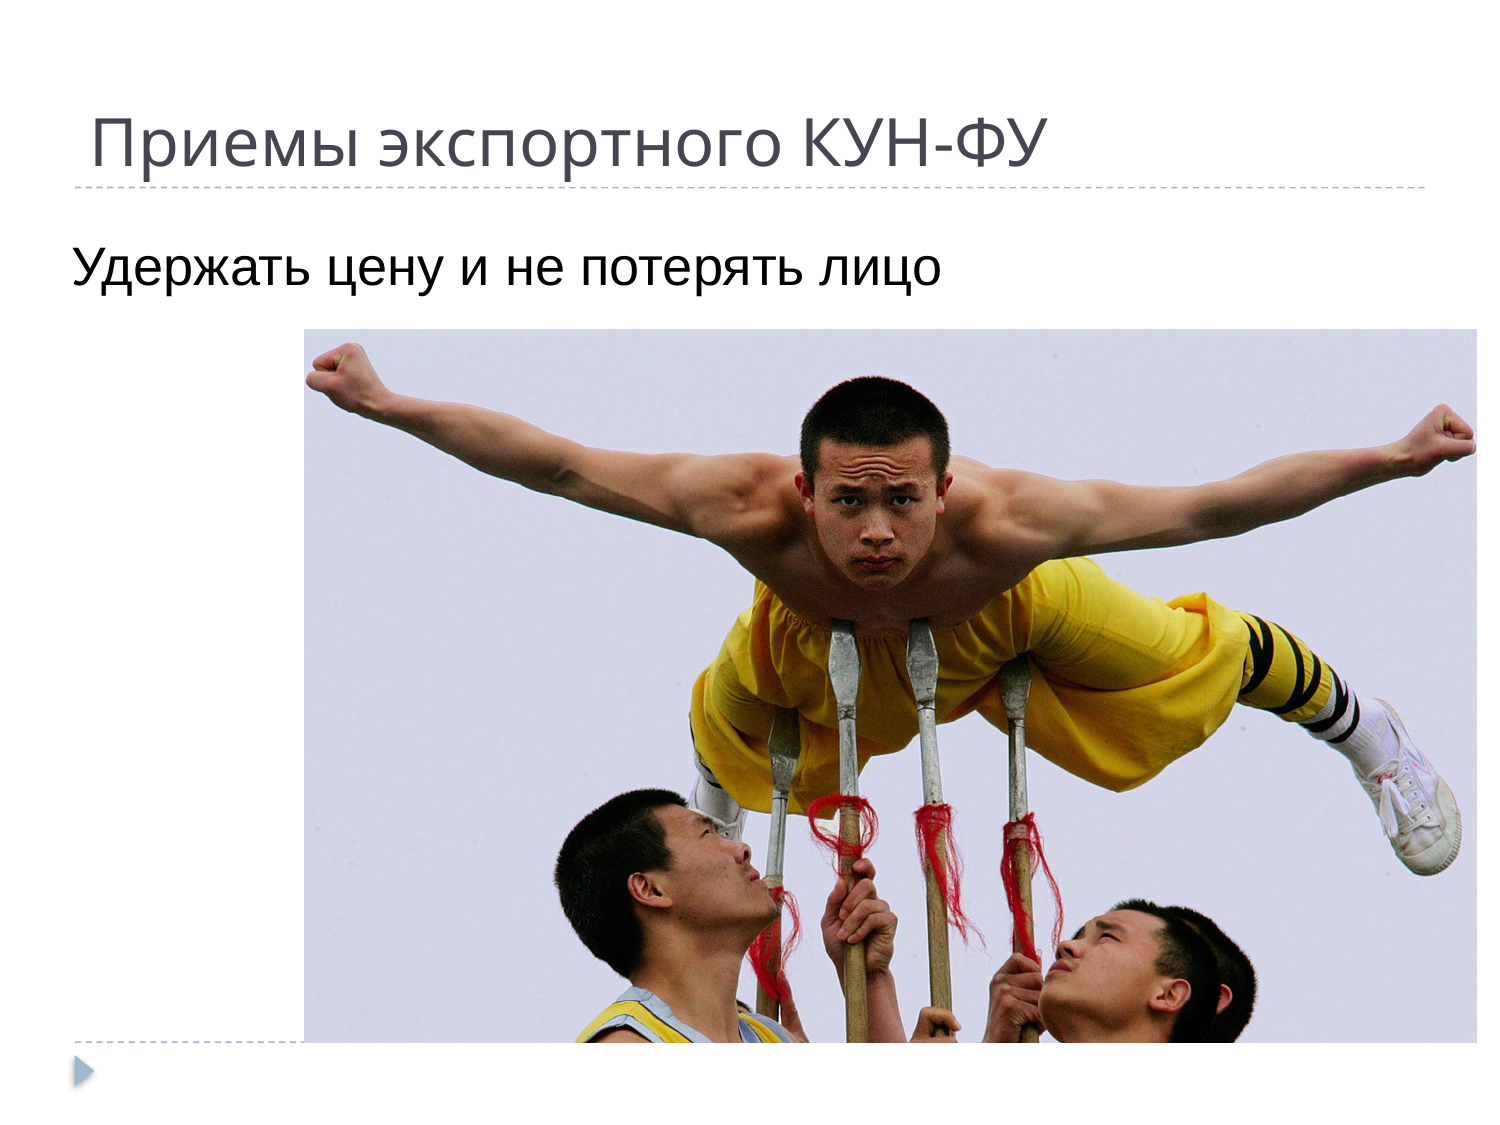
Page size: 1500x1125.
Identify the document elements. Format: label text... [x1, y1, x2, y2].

picture [304, 328, 1477, 1044]
title Приемы экспортного КУН-ФУ [75, 24, 1425, 188]
list Удержать цену и не потерять лицо [11, 223, 973, 493]
